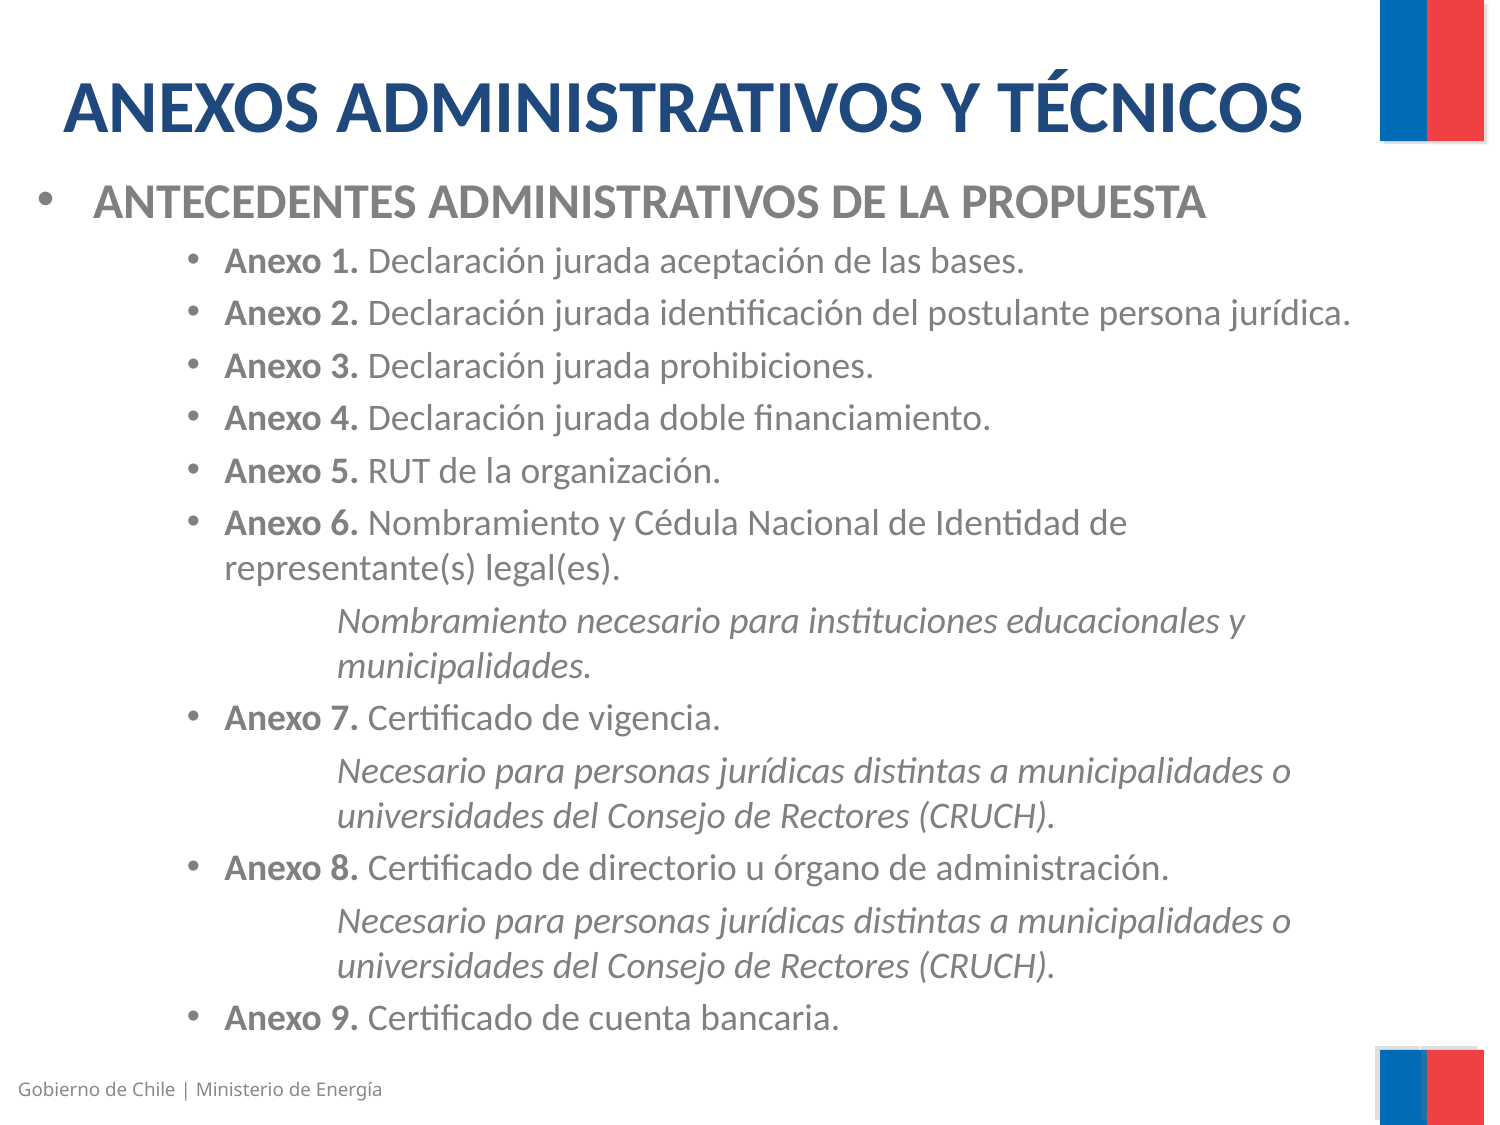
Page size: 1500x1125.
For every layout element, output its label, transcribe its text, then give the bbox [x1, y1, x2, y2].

text_box Gobierno de Chile | Ministerio de Energía [3, 1070, 479, 1112]
title ANEXOS ADMINISTRATIVOS Y TÉCNICOS [48, 8, 1389, 160]
list ANTECEDENTES ADMINISTRATIVOS DE LA PROPUESTA Anexo 1. Declaración jurada aceptación de las bases. Anexo 2. Declaración jurada identificación del postulante persona jurídica. Anexo 3. Declaración jurada prohibiciones. Anexo 4. Declaración jurada doble financiamiento. Anexo 5. RUT de la organización. Anexo 6. Nombramiento y Cédula Nacional de Identidad de representante(s) legal(es). Nombramiento necesario para instituciones educacionales y municipalidades. Anexo 7. Certificado de vigencia. Necesario para personas jurídicas distintas a municipalidades o universidades del Consejo de Rectores (CRUCH). Anexo 8. Certificado de directorio u órgano de administración. Necesario para personas jurídicas distintas a municipalidades o universidades del Consejo de Rectores (CRUCH). Anexo 9. Certificado de cuenta bancaria. [21, 160, 1400, 996]
